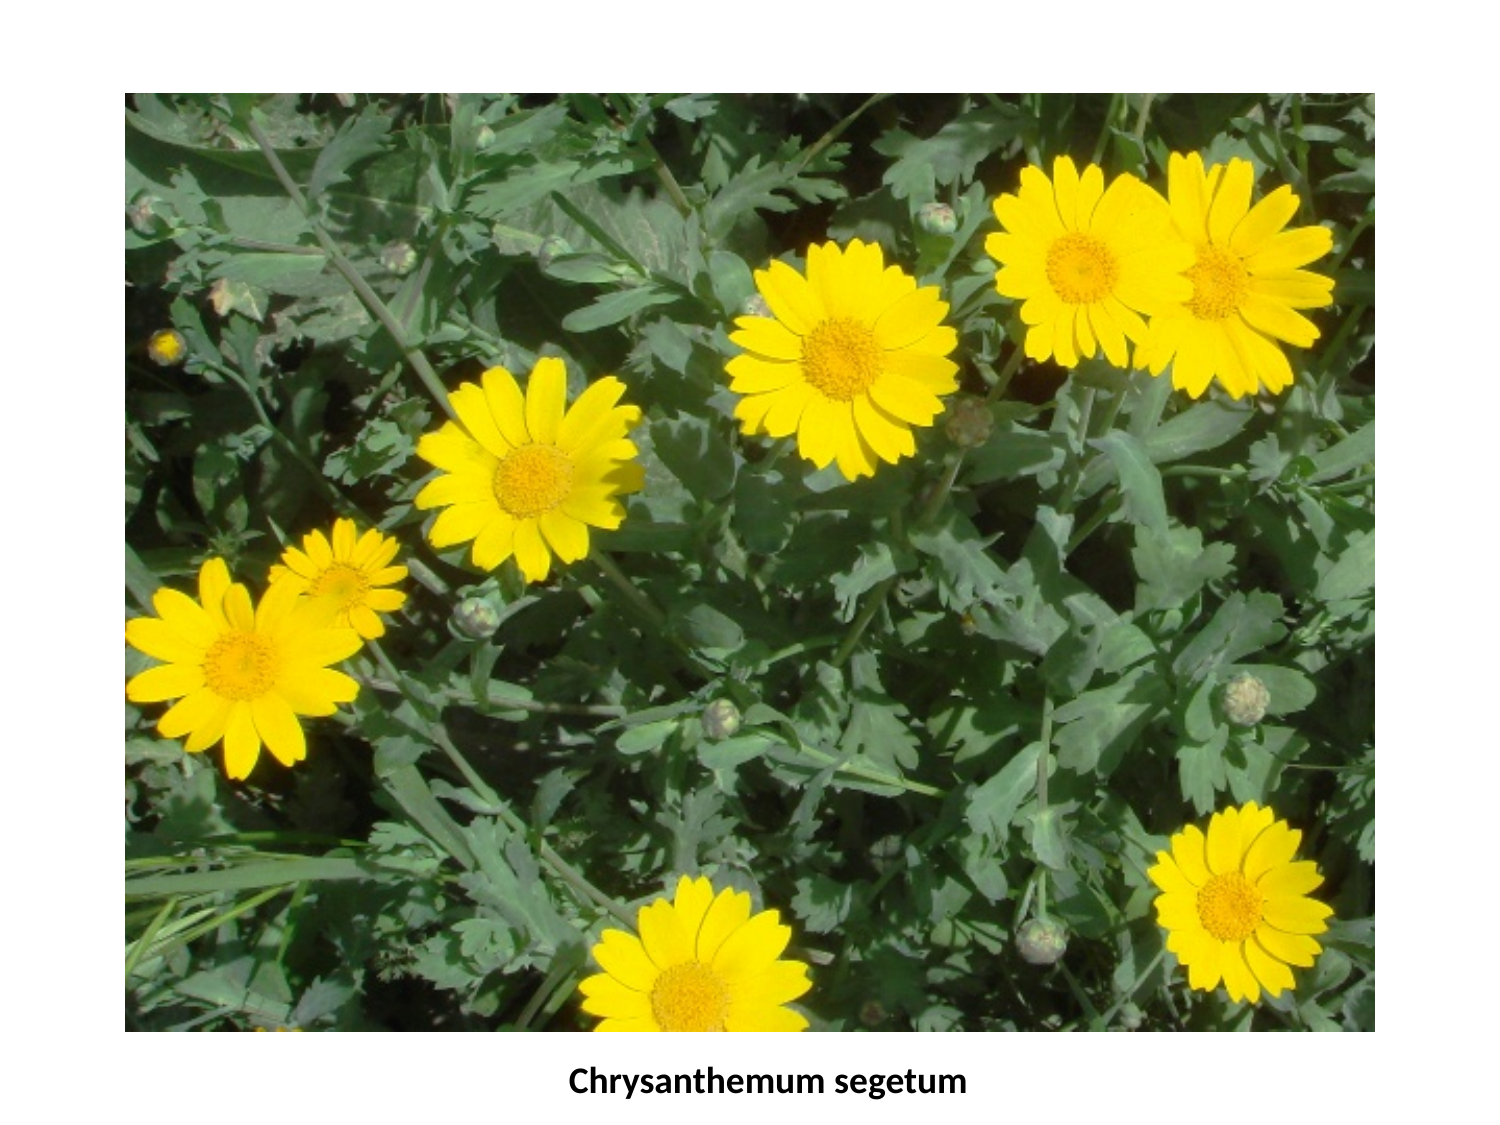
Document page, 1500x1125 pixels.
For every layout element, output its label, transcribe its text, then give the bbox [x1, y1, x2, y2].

picture [124, 93, 1376, 1032]
text_box Chrysanthemum segetum [554, 1048, 983, 1109]
